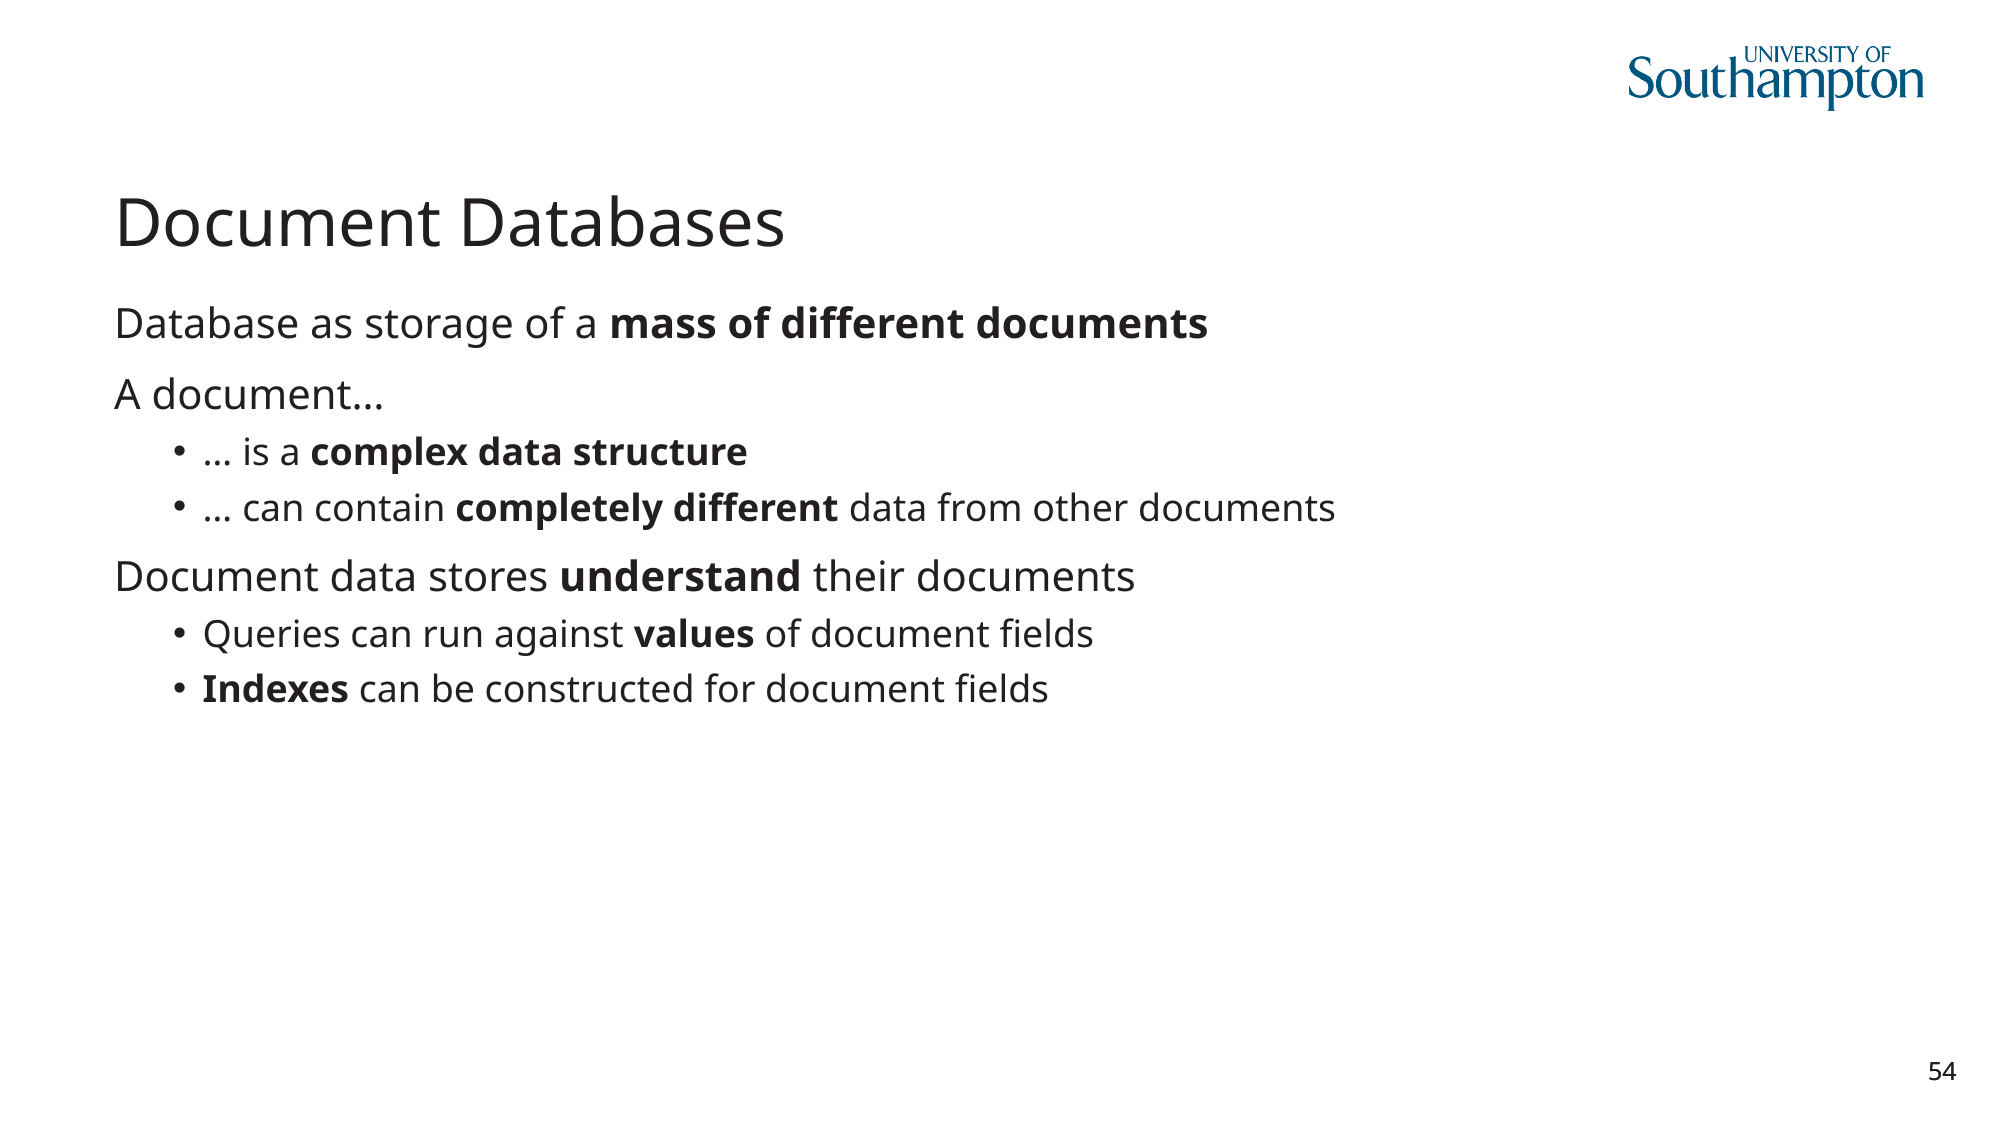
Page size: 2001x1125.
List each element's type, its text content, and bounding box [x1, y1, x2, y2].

picture [1869, 48, 1877, 60]
picture [1629, 71, 1648, 95]
slide_number 54 [1897, 1046, 1969, 1094]
list Database as storage of a mass of different documents A document… … is a complex data structure … can contain completely different data from other documents Document data stores understand their documents Queries can run against values of document fields Indexes can be constructed for document fields [102, 290, 1898, 1024]
picture [1629, 46, 1924, 111]
title Document Databases [102, 113, 1898, 268]
